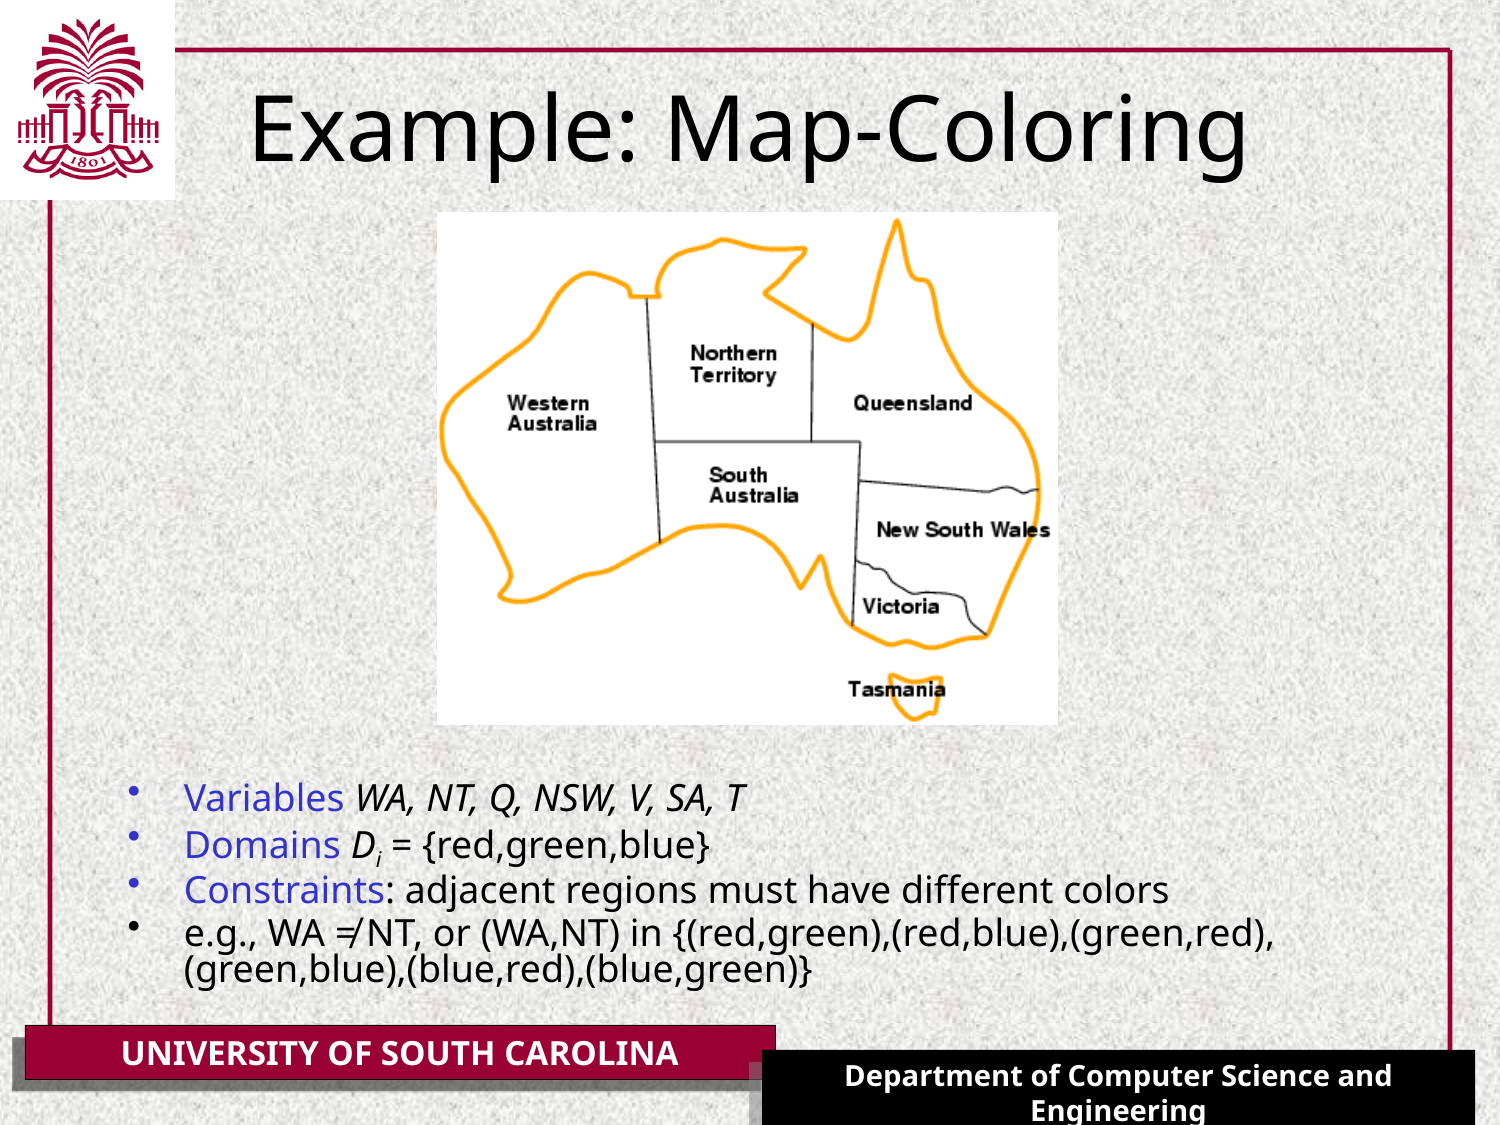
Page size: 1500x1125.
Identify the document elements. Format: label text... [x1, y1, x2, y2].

picture [0, 0, 1500, 1125]
picture [13, 1038, 749, 1091]
list Variables WA, NT, Q, NSW, V, SA, T Domains Di = {red,green,blue} Constraints: adjacent regions must have different colors e.g., WA ≠ NT, or (WA,NT) in {(red,green),(red,blue),(green,red), (green,blue),(blue,red),(blue,green)} [112, 774, 1388, 1007]
title Example: Map-Coloring [112, 37, 1388, 213]
